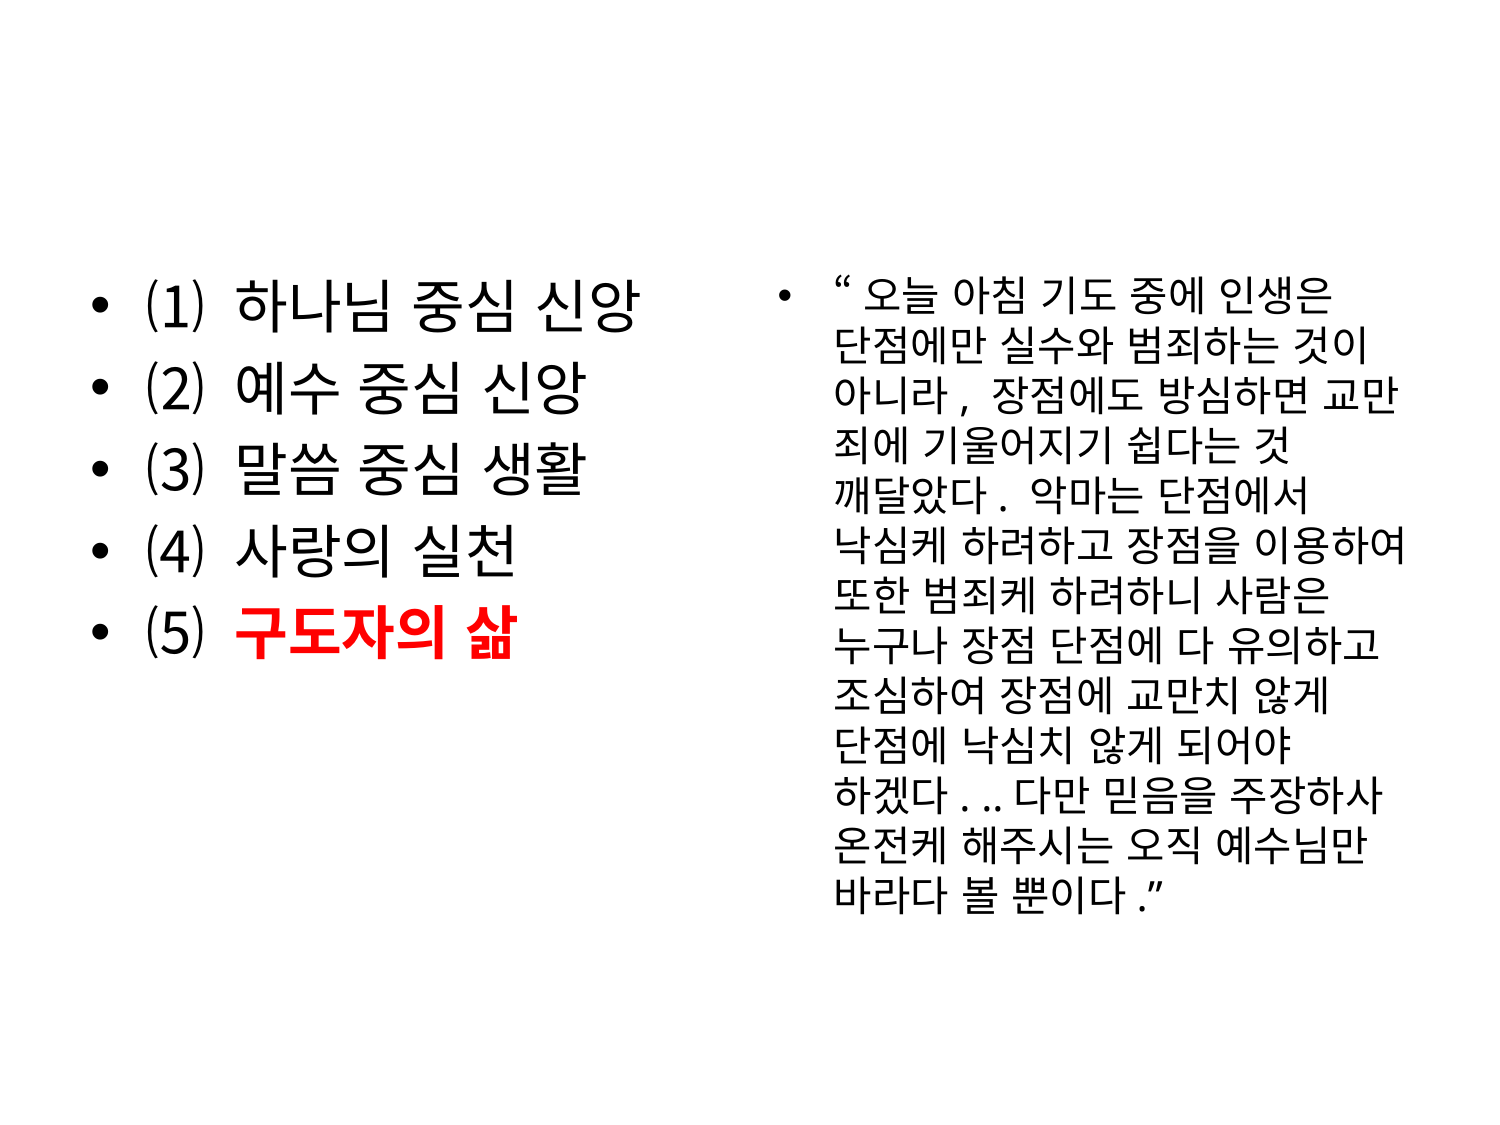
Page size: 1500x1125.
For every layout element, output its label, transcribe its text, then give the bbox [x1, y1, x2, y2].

list ⑴ 하나님 중심 신앙 ⑵ 예수 중심 신앙 ⑶ 말씀 중심 생활 ⑷ 사랑의 실천 ⑸ 구도자의 삶 [75, 262, 738, 1005]
list “오늘 아침 기도 중에 인생은 단점에만 실수와 범죄하는 것이 아니라, 장점에도 방심하면 교만 죄에 기울어지기 쉽다는 것 깨달았다. 악마는 단점에서 낙심케 하려하고 장점을 이용하여 또한 범죄케 하려하니 사람은 누구나 장점 단점에 다 유의하고 조심하여 장점에 교만치 않게 단점에 낙심치 않게 되어야 하겠다. ..다만 믿음을 주장하사 온전케 해주시는 오직 예수님만 바라다 볼 뿐이다.” [762, 262, 1425, 1071]
